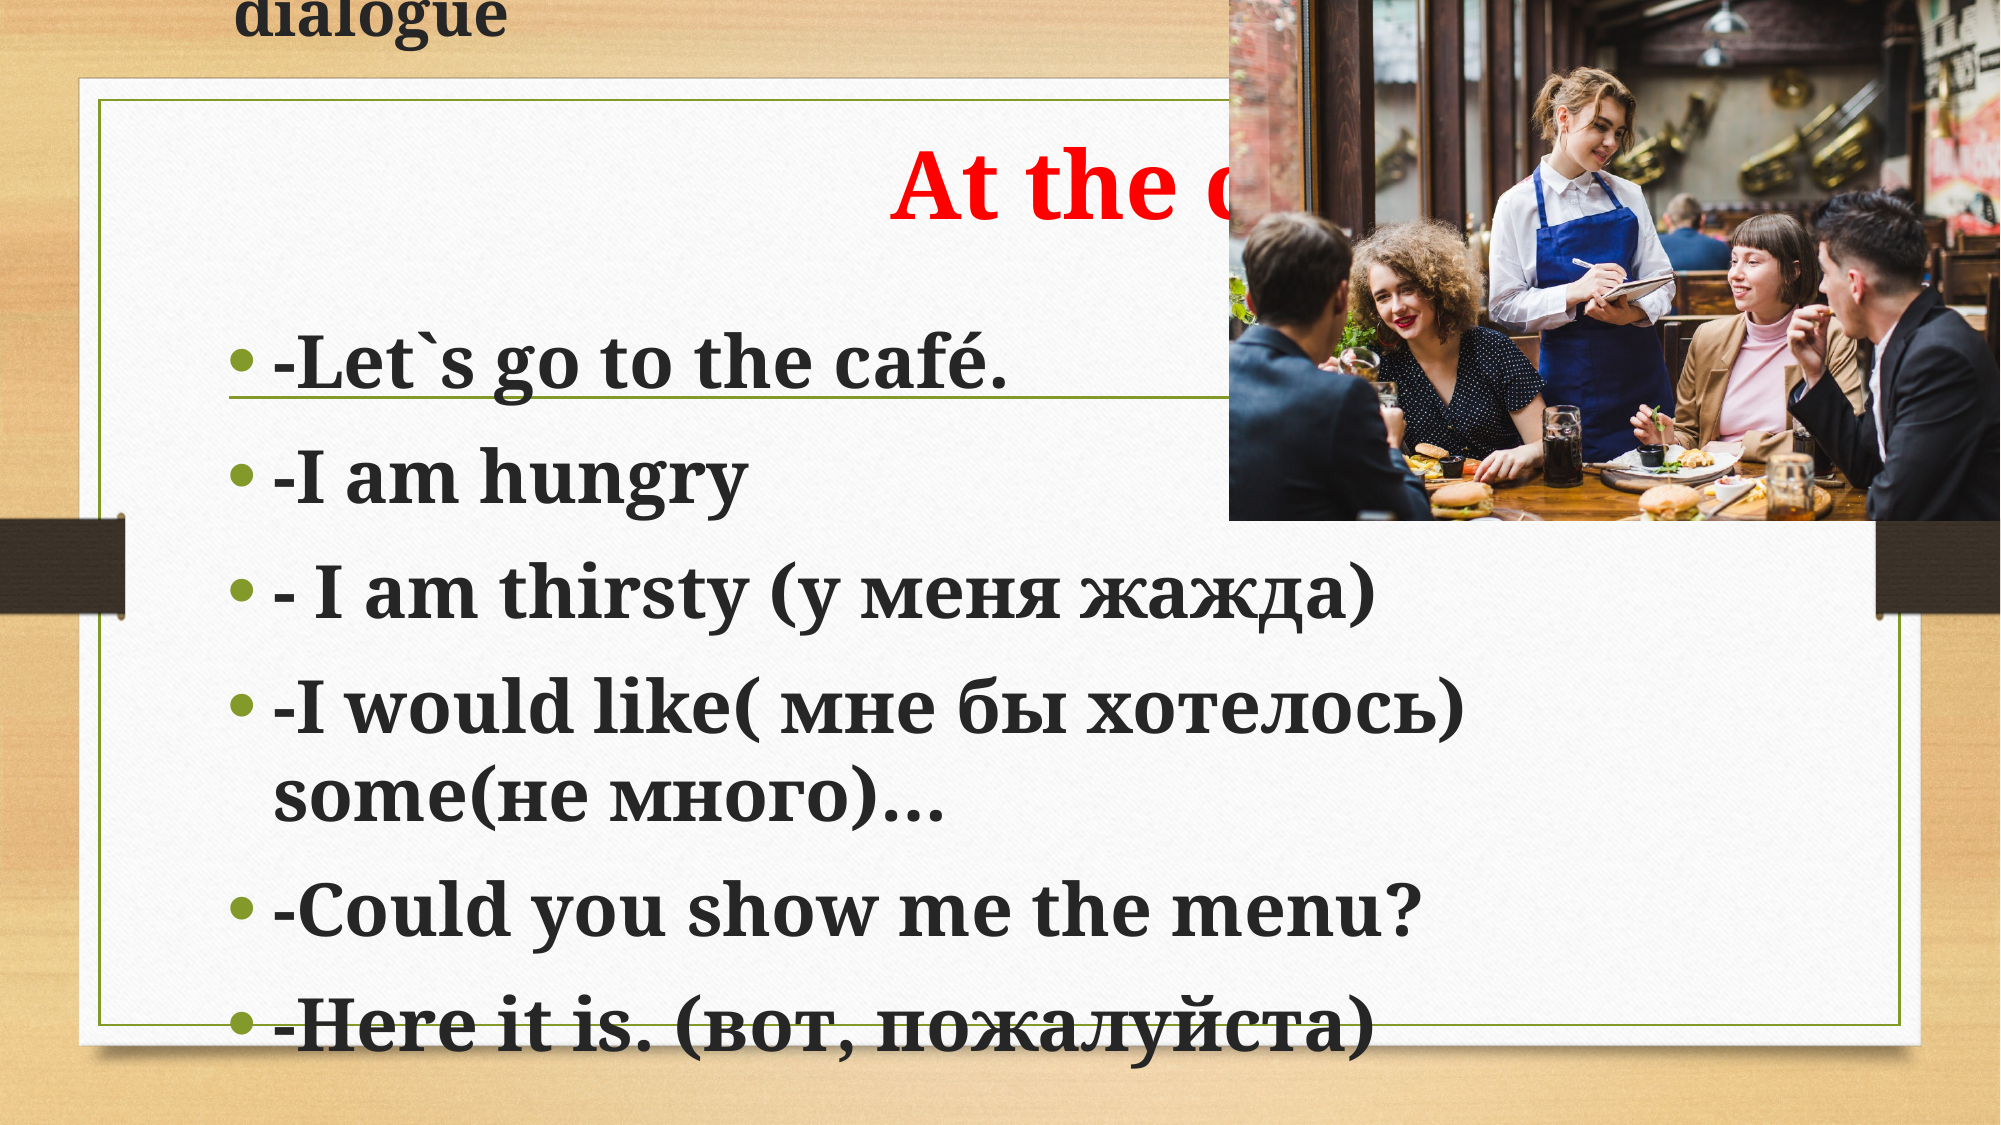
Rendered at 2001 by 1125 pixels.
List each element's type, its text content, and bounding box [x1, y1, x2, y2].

picture [0, 0, 2001, 1125]
title dialogue At the café [212, 0, 1229, 192]
list -Let`s go to the café. -I am hungry - I am thirsty (у меня жажда) -I would like( мне бы хотелось) some(не много)… -Could you show me the menu? -Here it is. (вот, пожалуйста) [212, 192, 1788, 1077]
